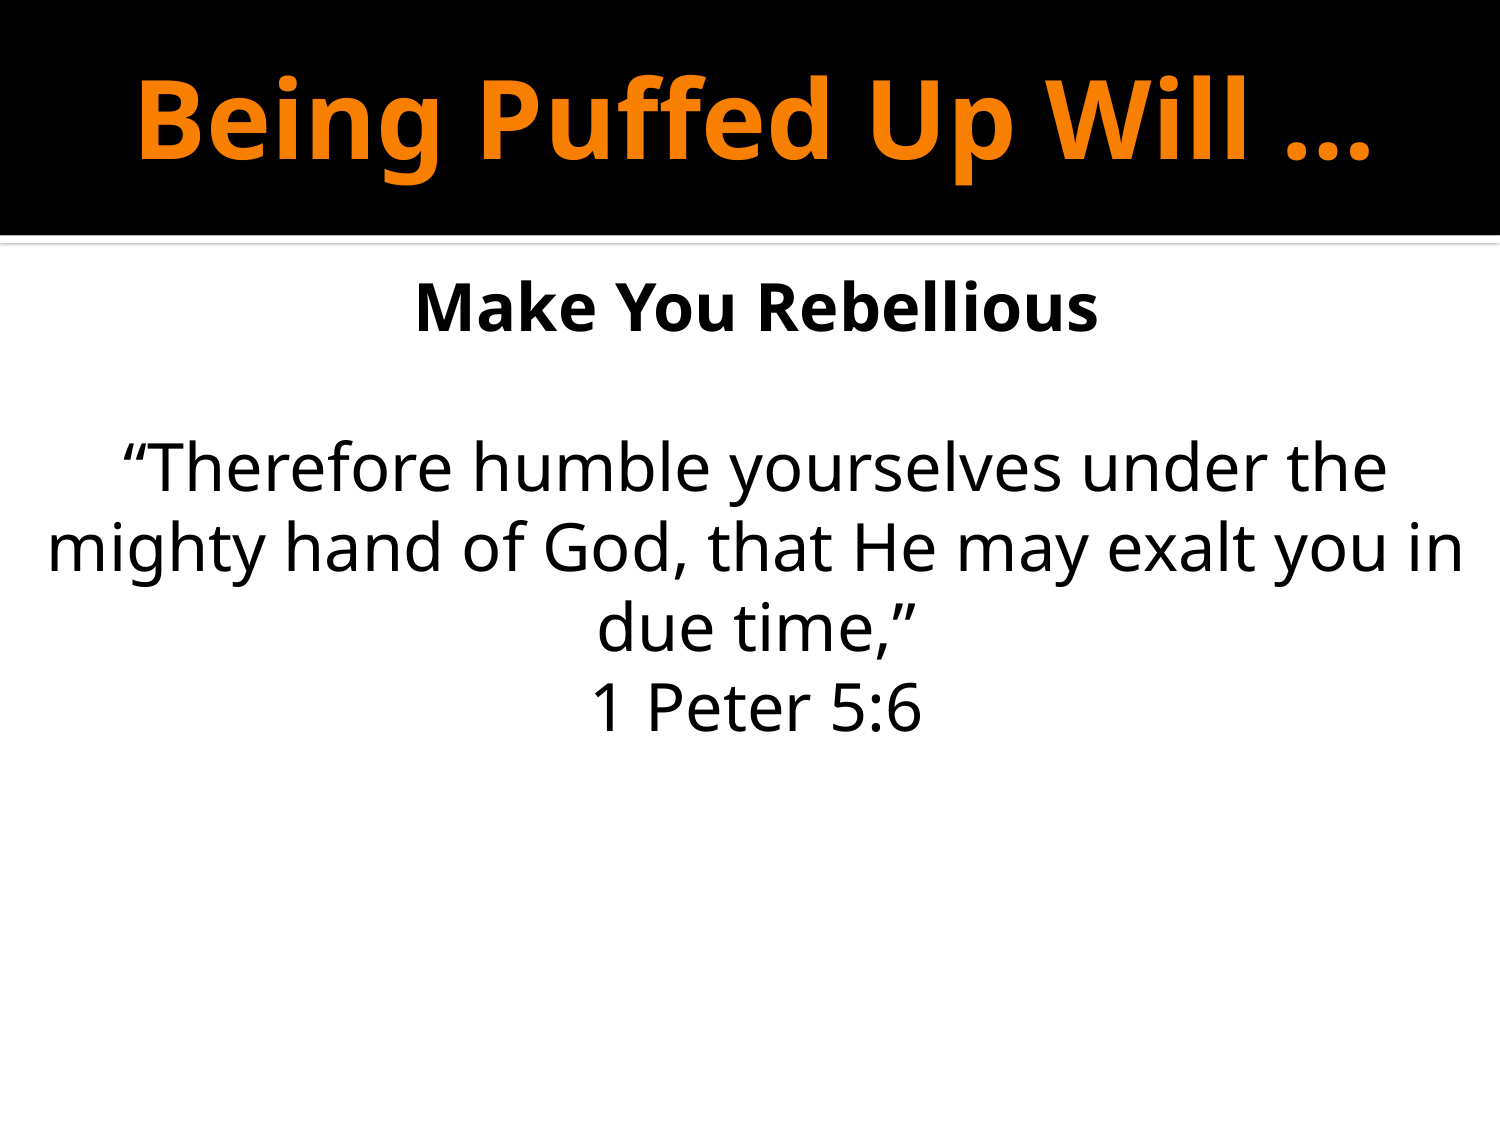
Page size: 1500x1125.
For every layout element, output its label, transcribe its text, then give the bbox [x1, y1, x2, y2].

list Make You Rebellious “Therefore humble yourselves under the mighty hand of God, that He may exalt you in due time,” 1 Peter 5:6 [0, 249, 1500, 1125]
title Being Puffed Up Will … [0, 0, 1500, 231]
